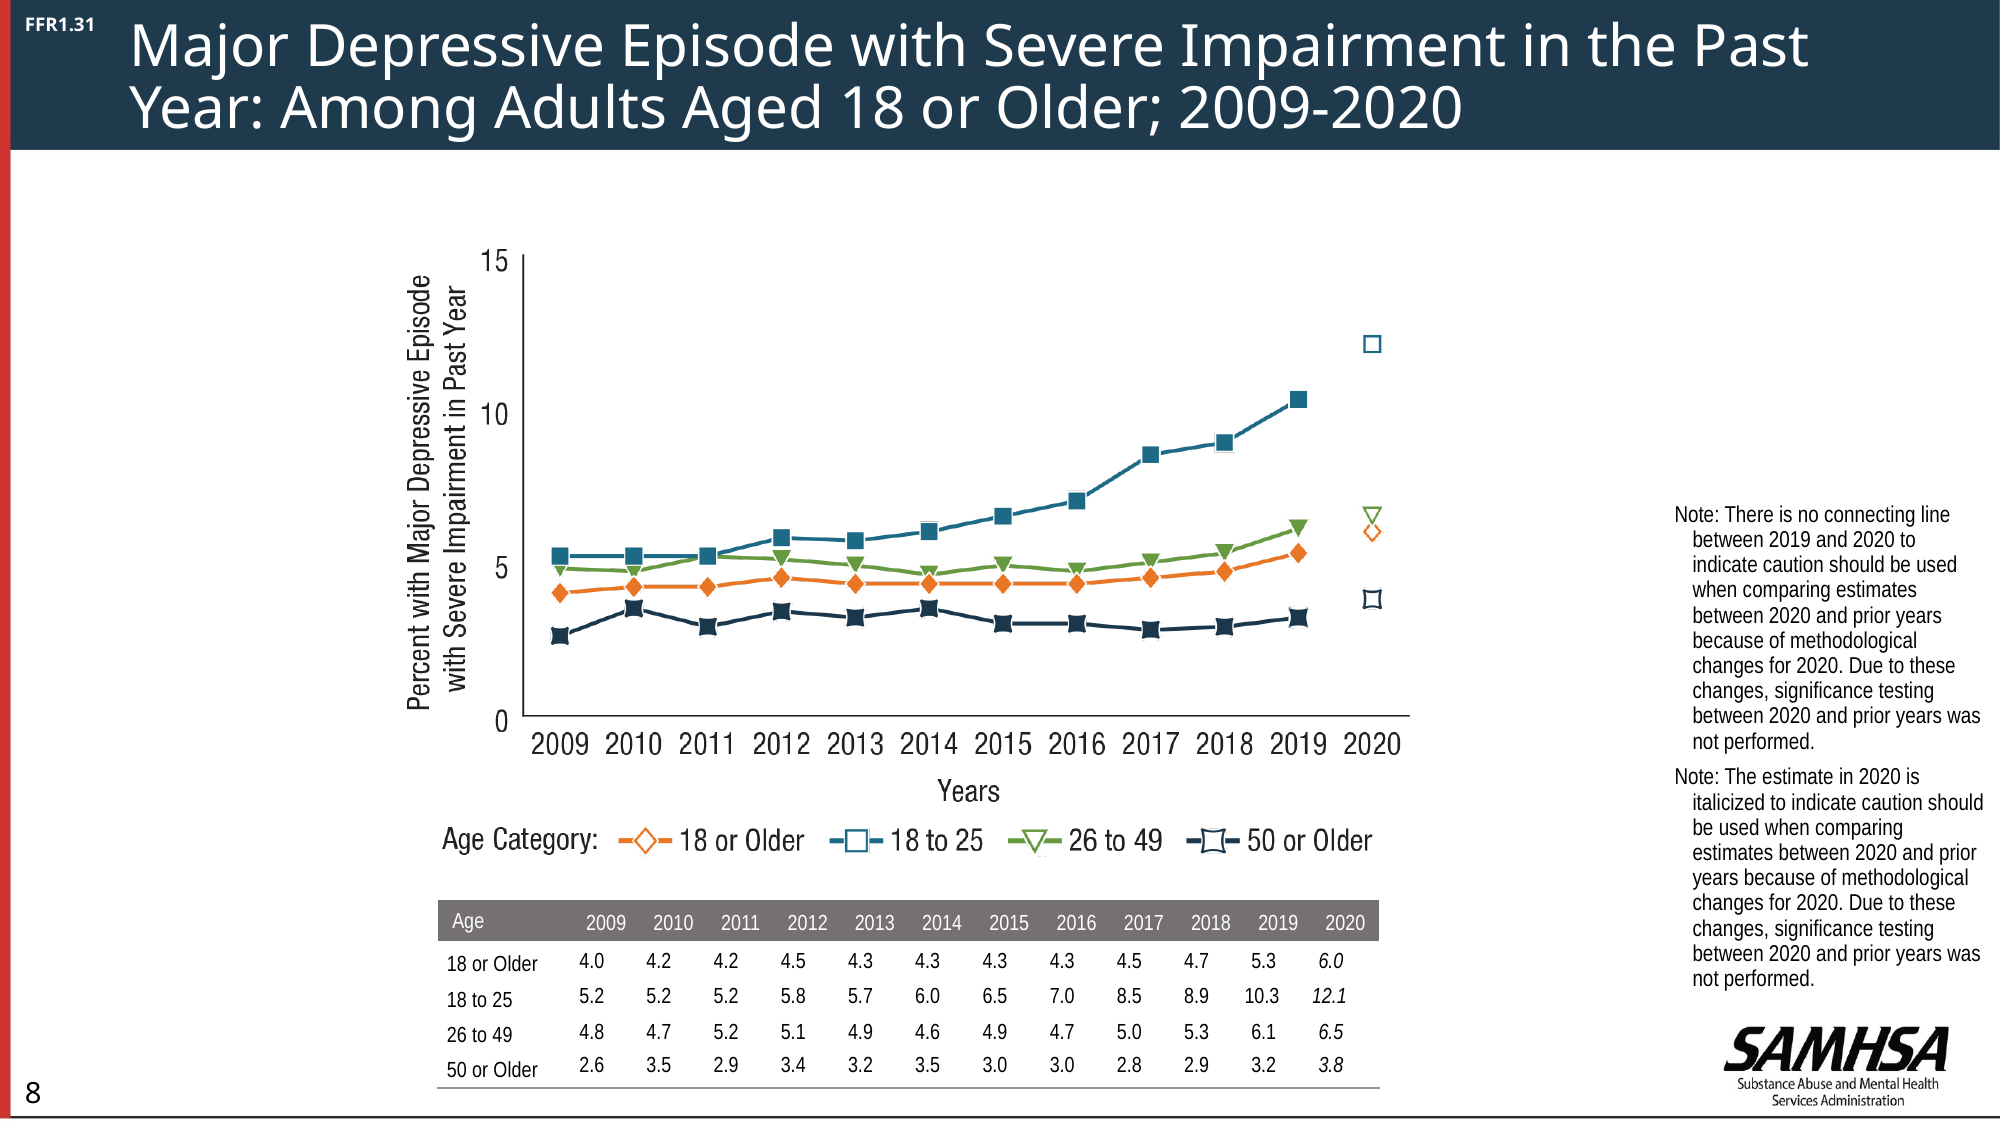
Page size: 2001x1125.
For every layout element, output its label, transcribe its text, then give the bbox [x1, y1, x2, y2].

table_cell 5.3 [1246, 941, 1311, 976]
table_header 2016 [1043, 900, 1110, 941]
table_cell 4.6 [910, 1012, 975, 1046]
table_cell 3.5 [641, 1048, 706, 1087]
table_cell 3.0 [1044, 1048, 1109, 1087]
table_cell 4.0 [573, 941, 639, 976]
table_cell 4.2 [641, 941, 706, 976]
list FFR1.31 [10, 11, 148, 43]
table_cell 6.0 [1313, 941, 1378, 976]
table_cell 3.8 [1313, 1048, 1378, 1087]
table_cell 4.5 [1111, 941, 1177, 976]
table_header 2012 [774, 900, 841, 941]
table_cell 5.2 [708, 1012, 773, 1046]
table_header 2020 [1312, 900, 1379, 941]
table_cell 5.2 [708, 976, 773, 1011]
table_header 2011 [707, 900, 774, 941]
table_cell 4.3 [1044, 941, 1109, 976]
table_cell 3.2 [842, 1048, 908, 1087]
table_cell 8.9 [1178, 976, 1244, 1011]
table_cell 4.8 [573, 1012, 639, 1046]
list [395, 237, 1422, 863]
table_cell 4.3 [977, 941, 1042, 976]
table_cell 10.3 [1246, 976, 1311, 1011]
table_cell 6.5 [977, 976, 1042, 1011]
table_cell 4.7 [641, 1012, 706, 1046]
table_cell 6.1 [1246, 1012, 1311, 1046]
table_cell 3.4 [775, 1048, 841, 1087]
table_cell 6.5 [1313, 1012, 1378, 1046]
table_cell 5.3 [1178, 1012, 1244, 1046]
table_cell 18 to 25 [439, 976, 572, 1011]
table_cell 3.2 [1246, 1048, 1311, 1087]
table_cell 4.7 [1178, 941, 1244, 976]
table_cell 50 or Older [439, 1048, 572, 1087]
table_cell 8.5 [1111, 976, 1177, 1011]
table_cell 4.9 [977, 1012, 1042, 1046]
title Major Depressive Episode with Severe Impairment in the Past Year: Among Adults Aged 18 or Older; 2009-2020 [115, 0, 1913, 158]
table_cell 2.9 [1178, 1048, 1244, 1087]
table_cell 5.2 [641, 976, 706, 1011]
table_cell 4.3 [910, 941, 975, 976]
table_cell 2.9 [708, 1048, 773, 1087]
table_cell 5.7 [842, 976, 908, 1011]
table_cell 18 or Older [439, 941, 572, 976]
table_cell 26 to 49 [439, 1012, 572, 1046]
table_header 2010 [640, 900, 707, 941]
table_cell 4.7 [1044, 1012, 1109, 1046]
table_cell 5.0 [1111, 1012, 1177, 1046]
table_cell 3.5 [910, 1048, 975, 1087]
table_header 2009 [573, 900, 640, 941]
table_cell 4.9 [842, 1012, 908, 1046]
table_header Age [438, 900, 573, 941]
table_cell 12.1 [1313, 976, 1378, 1011]
picture [0, 0, 2000, 1125]
table_cell 5.1 [775, 1012, 841, 1046]
table_cell 4.2 [708, 941, 773, 976]
table_header 2014 [909, 900, 976, 941]
table_cell 2.6 [573, 1048, 639, 1087]
table_cell 2.8 [1111, 1048, 1177, 1087]
table_cell 5.8 [775, 976, 841, 1011]
table_cell 6.0 [910, 976, 975, 1011]
table_cell 3.0 [977, 1048, 1042, 1087]
table_header 2017 [1110, 900, 1177, 941]
table_cell 7.0 [1044, 976, 1109, 1011]
table_header 2018 [1177, 900, 1245, 941]
table_header 2015 [976, 900, 1043, 941]
table_cell 4.3 [842, 941, 908, 976]
table_header 2013 [841, 900, 909, 941]
table_cell 5.2 [573, 976, 639, 1011]
table_cell 4.5 [775, 941, 841, 976]
table_header 2019 [1245, 900, 1312, 941]
